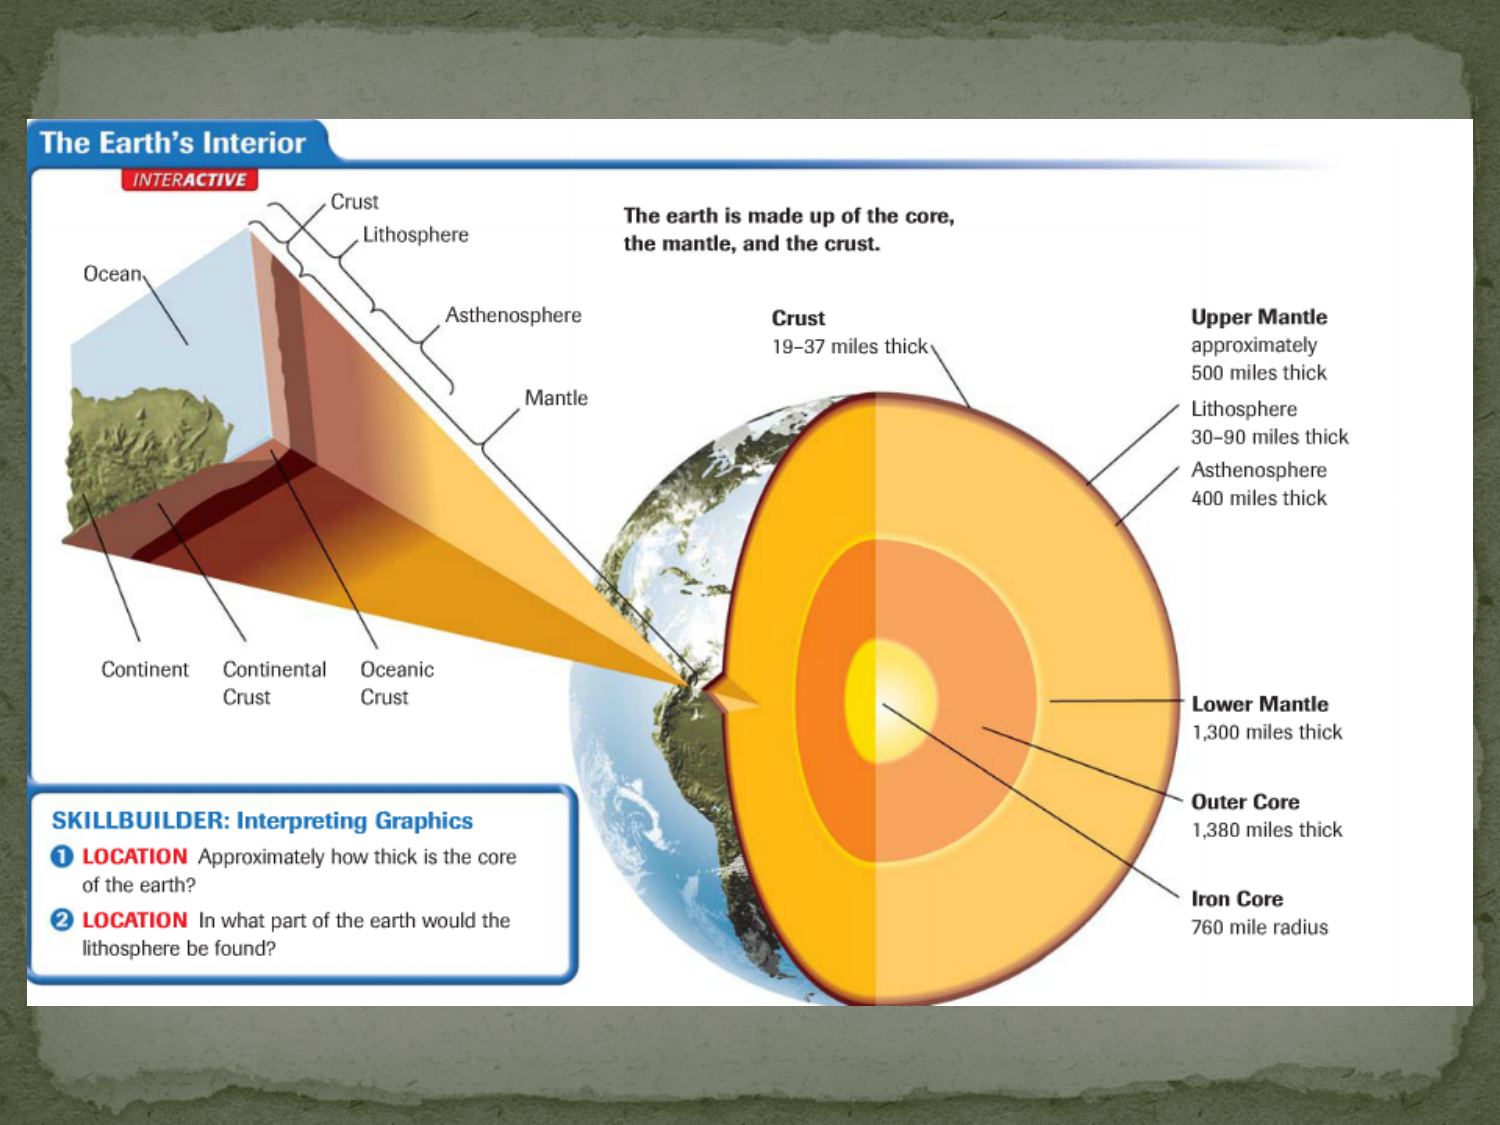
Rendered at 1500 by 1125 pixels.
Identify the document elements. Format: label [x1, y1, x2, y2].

picture [27, 119, 1473, 1006]
